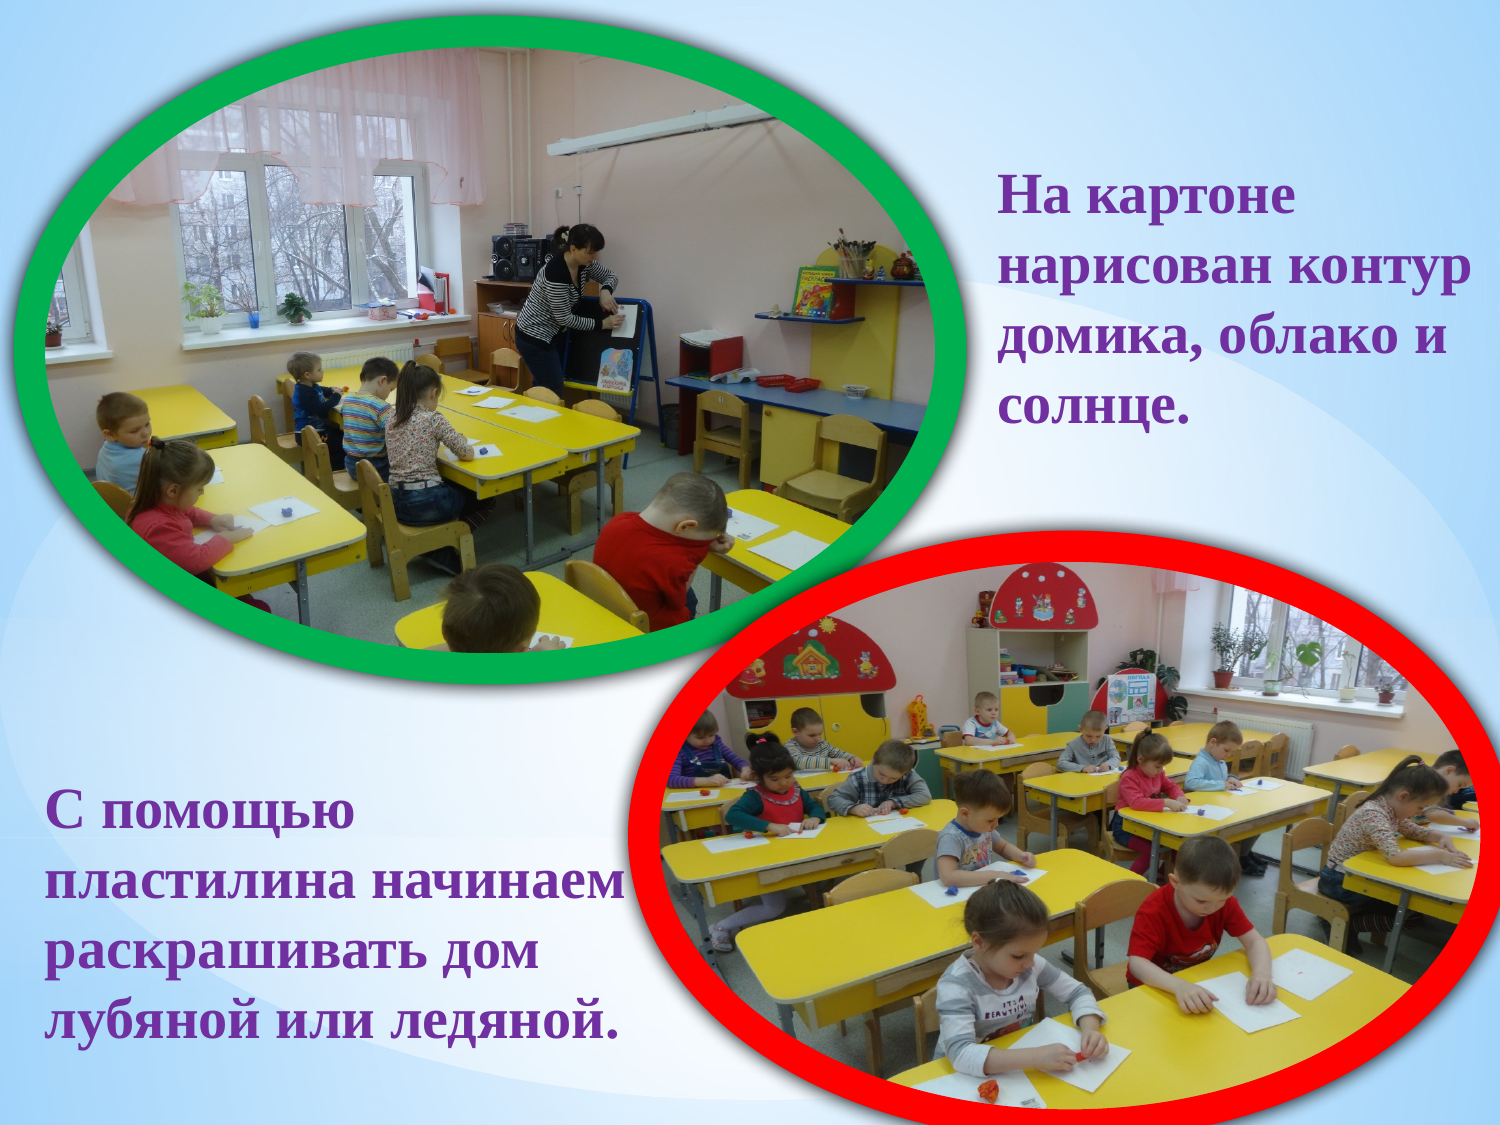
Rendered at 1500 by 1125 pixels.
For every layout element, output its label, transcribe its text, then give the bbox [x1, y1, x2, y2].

text_box С помощью пластилина начинаем раскрашивать дом лубяной или ледяной. [30, 763, 637, 1058]
text_box На картоне нарисован контур домика, облако и солнце. [982, 147, 1496, 443]
picture [29, 30, 1497, 1125]
